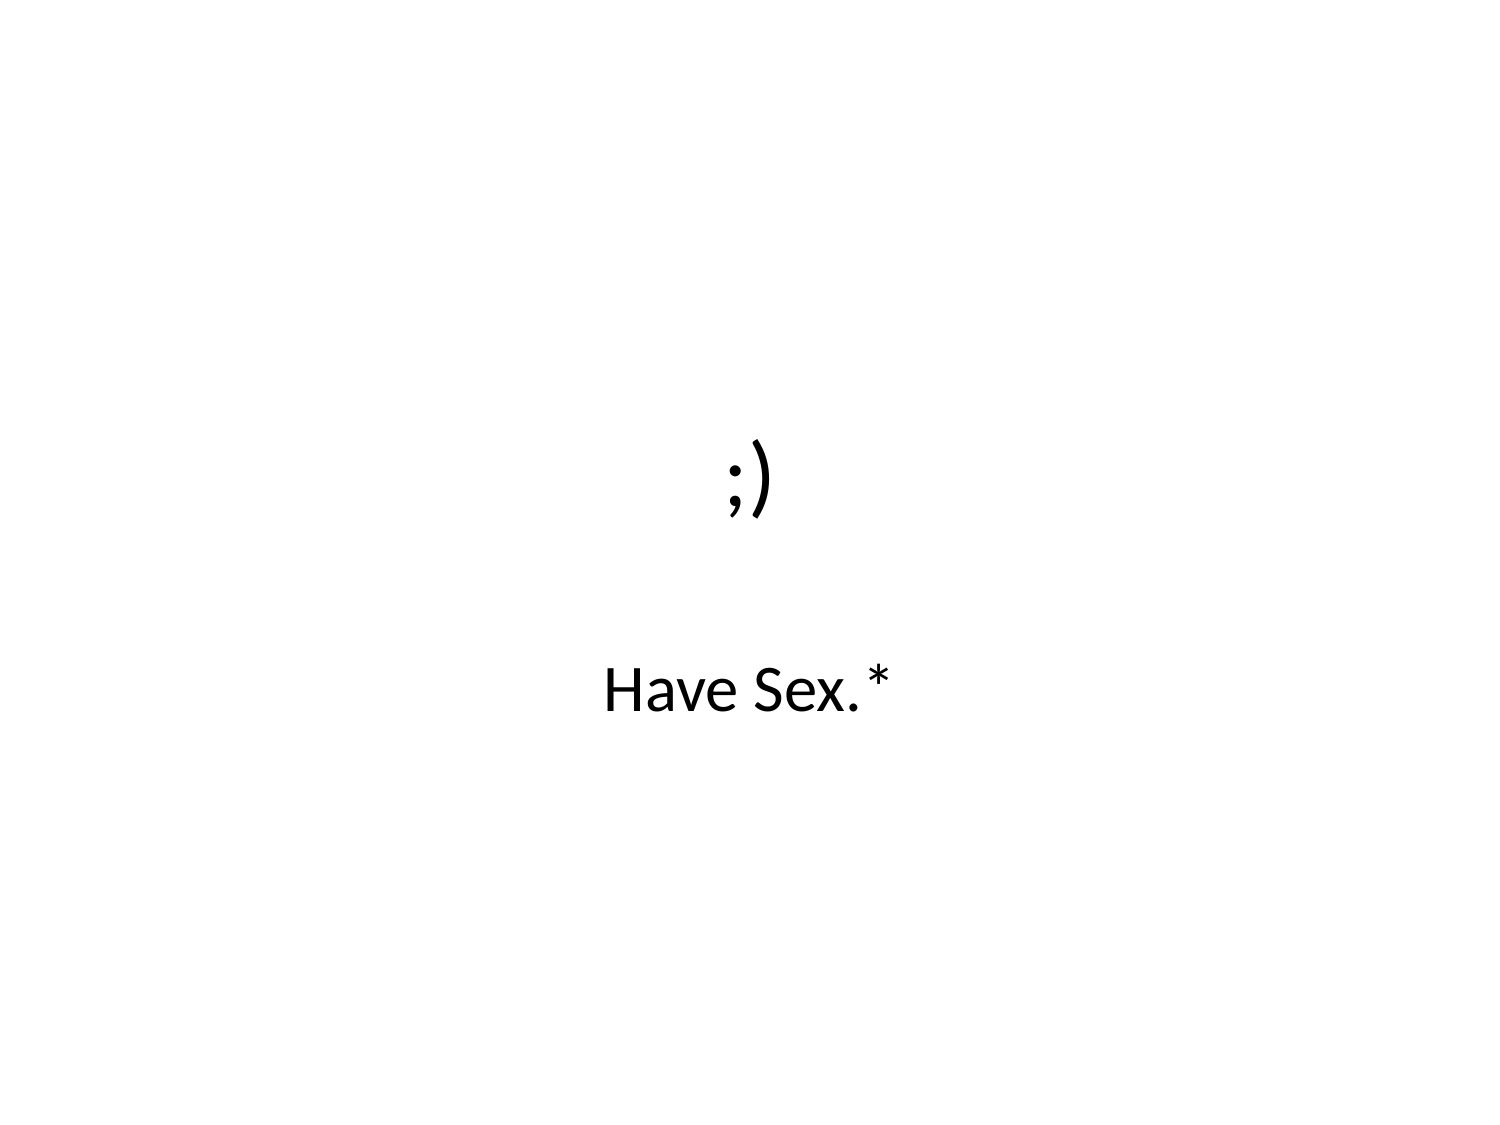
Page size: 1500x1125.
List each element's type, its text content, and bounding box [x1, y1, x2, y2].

subtitle Have Sex.* [225, 637, 1275, 925]
title ;) [112, 349, 1388, 591]
